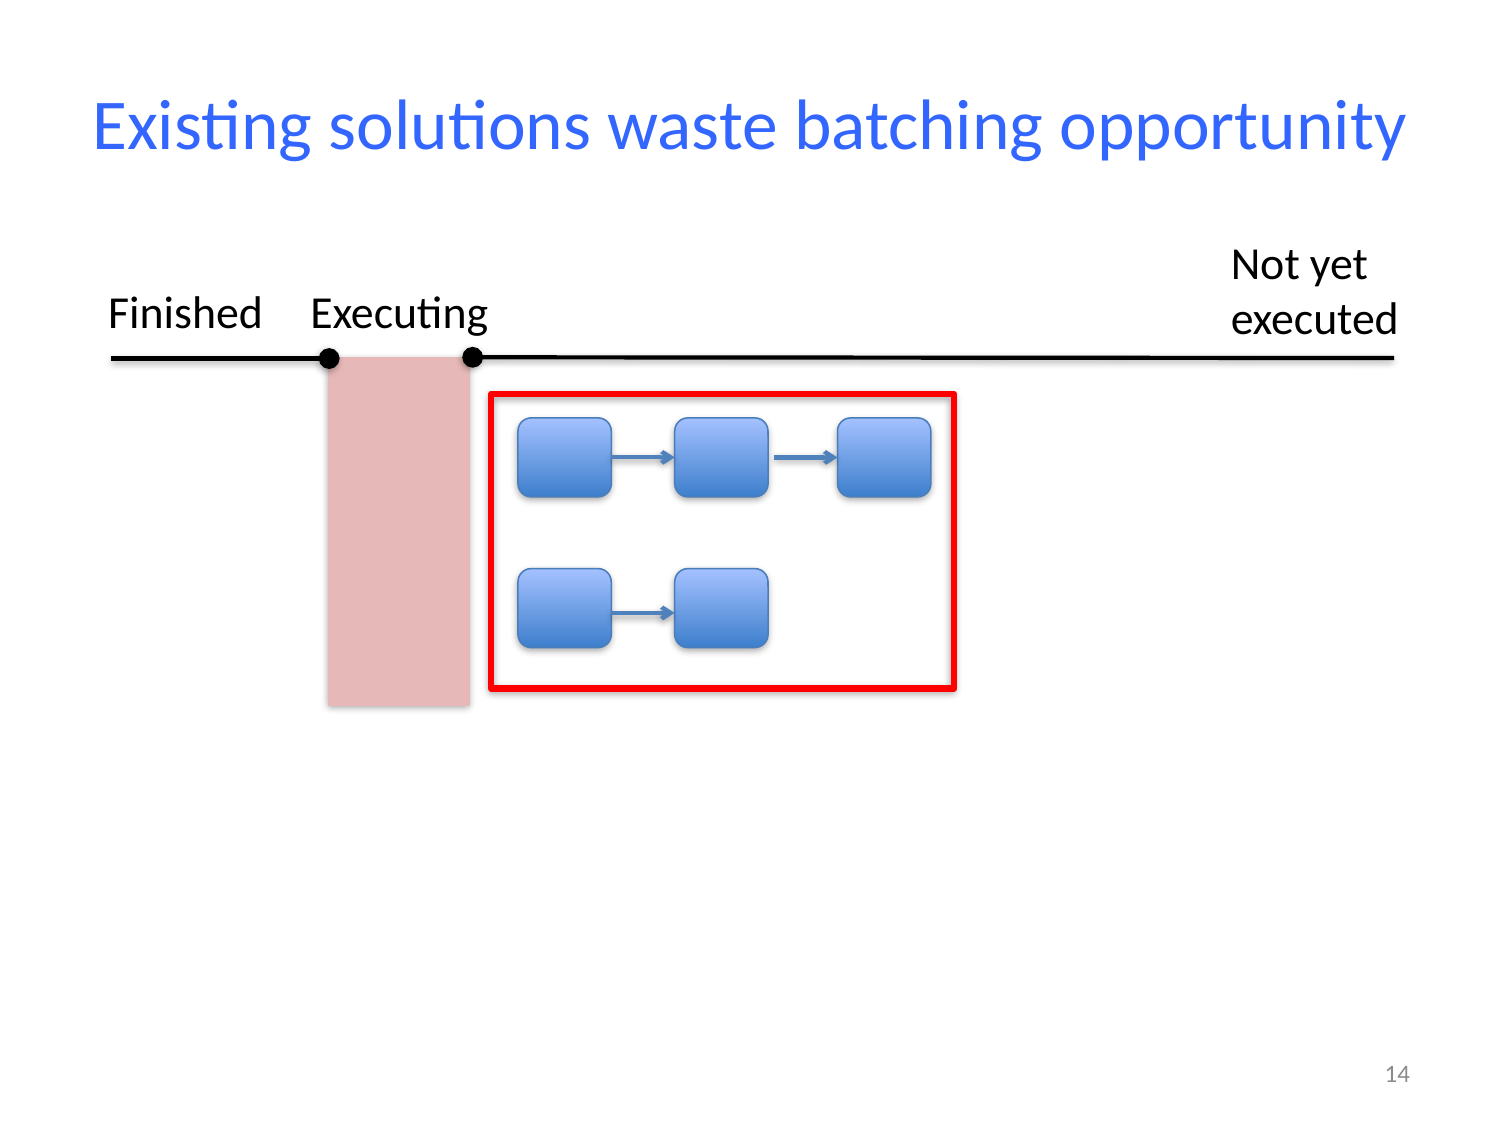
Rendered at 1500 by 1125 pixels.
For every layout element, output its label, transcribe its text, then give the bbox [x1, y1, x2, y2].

text_box Not yet executed [1216, 226, 1414, 351]
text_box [517, 417, 932, 498]
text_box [517, 568, 769, 648]
title Existing solutions waste batching opportunity [75, 26, 1425, 215]
text_box Executing [295, 275, 504, 346]
text_box Finished [93, 275, 278, 346]
text_box [328, 357, 470, 706]
slide_number 14 [1074, 1042, 1425, 1103]
text_box [490, 393, 955, 689]
